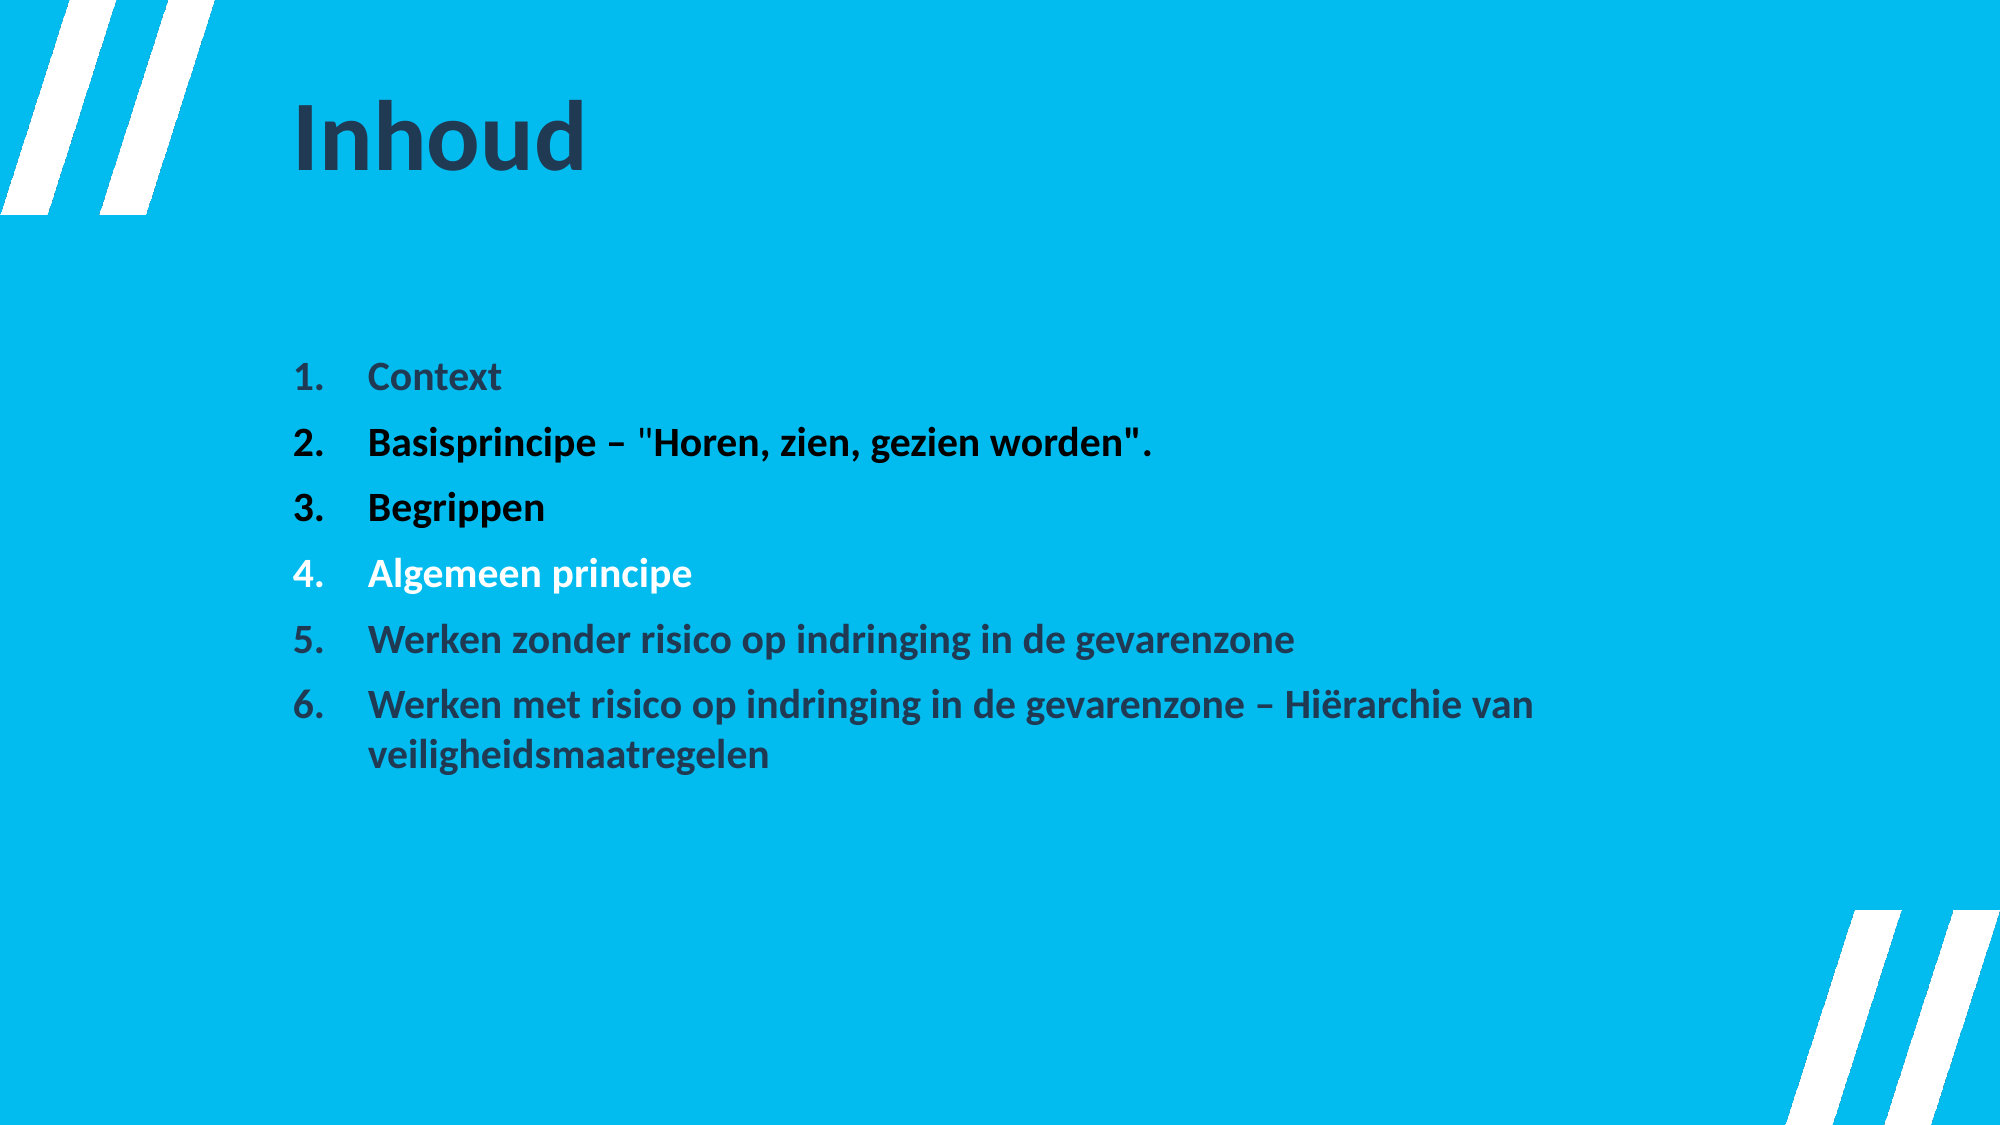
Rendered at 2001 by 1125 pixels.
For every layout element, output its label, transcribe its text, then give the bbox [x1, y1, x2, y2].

picture [1885, 911, 2000, 1125]
title Inhoud [278, 22, 1785, 254]
picture [1787, 911, 1900, 1125]
text_box Context Basisprincipe – "Horen, zien, gezien worden". Begrippen Algemeen principe Werken zonder risico op indringing in de gevarenzone Werken met risico op indringing in de gevarenzone – Hiërarchie van veiligheidsmaatregelen [278, 316, 1792, 785]
picture [100, 0, 214, 214]
picture [2, 0, 115, 214]
